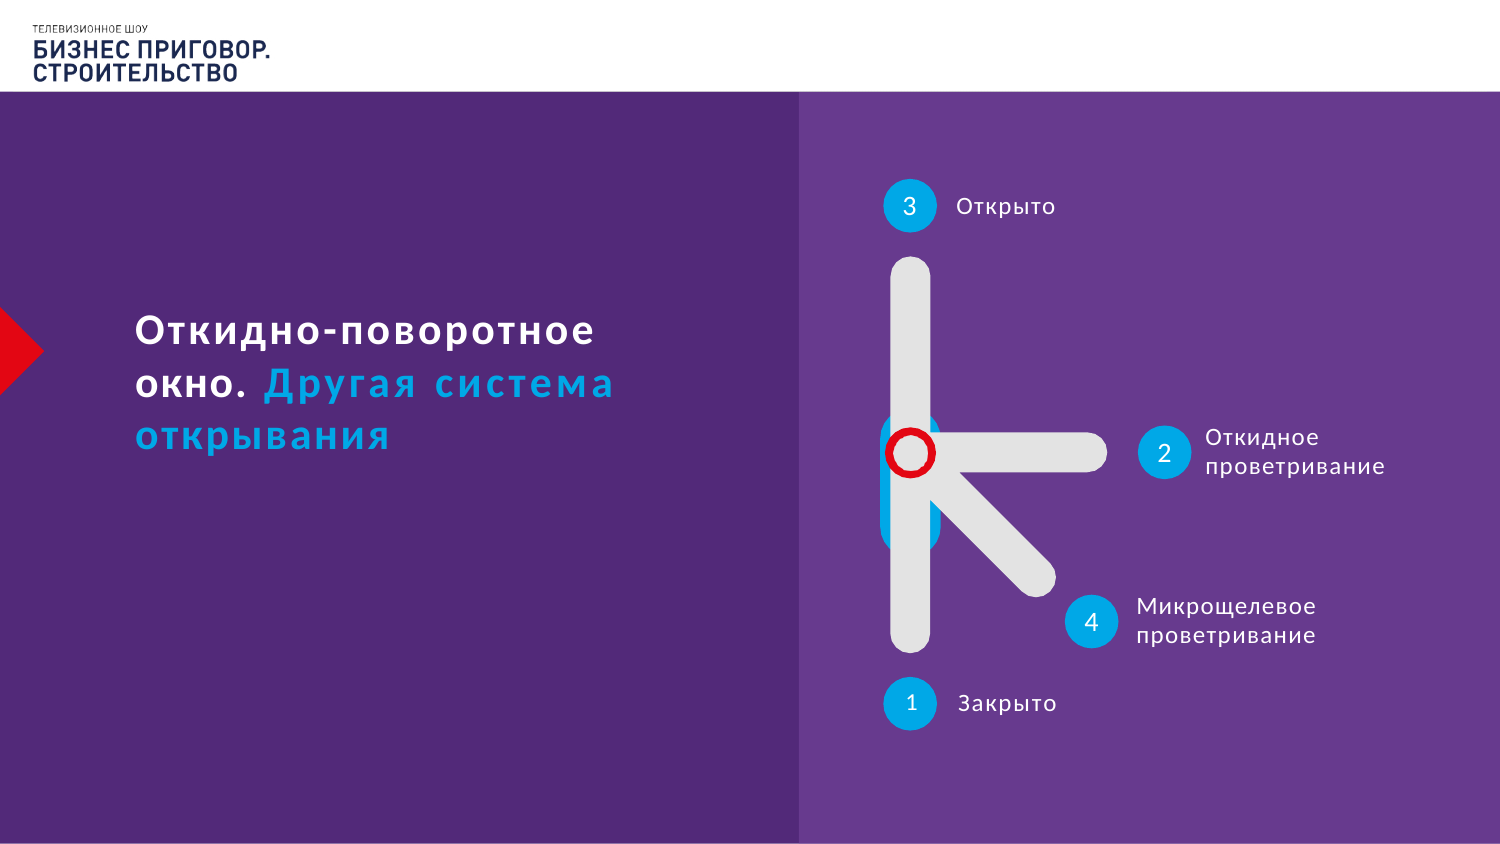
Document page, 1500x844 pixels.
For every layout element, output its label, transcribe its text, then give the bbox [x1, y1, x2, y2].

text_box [0, 0, 1500, 654]
text_box [798, 661, 1500, 844]
text_box 1 Закрыто [903, 687, 1061, 720]
text_box [883, 676, 932, 731]
